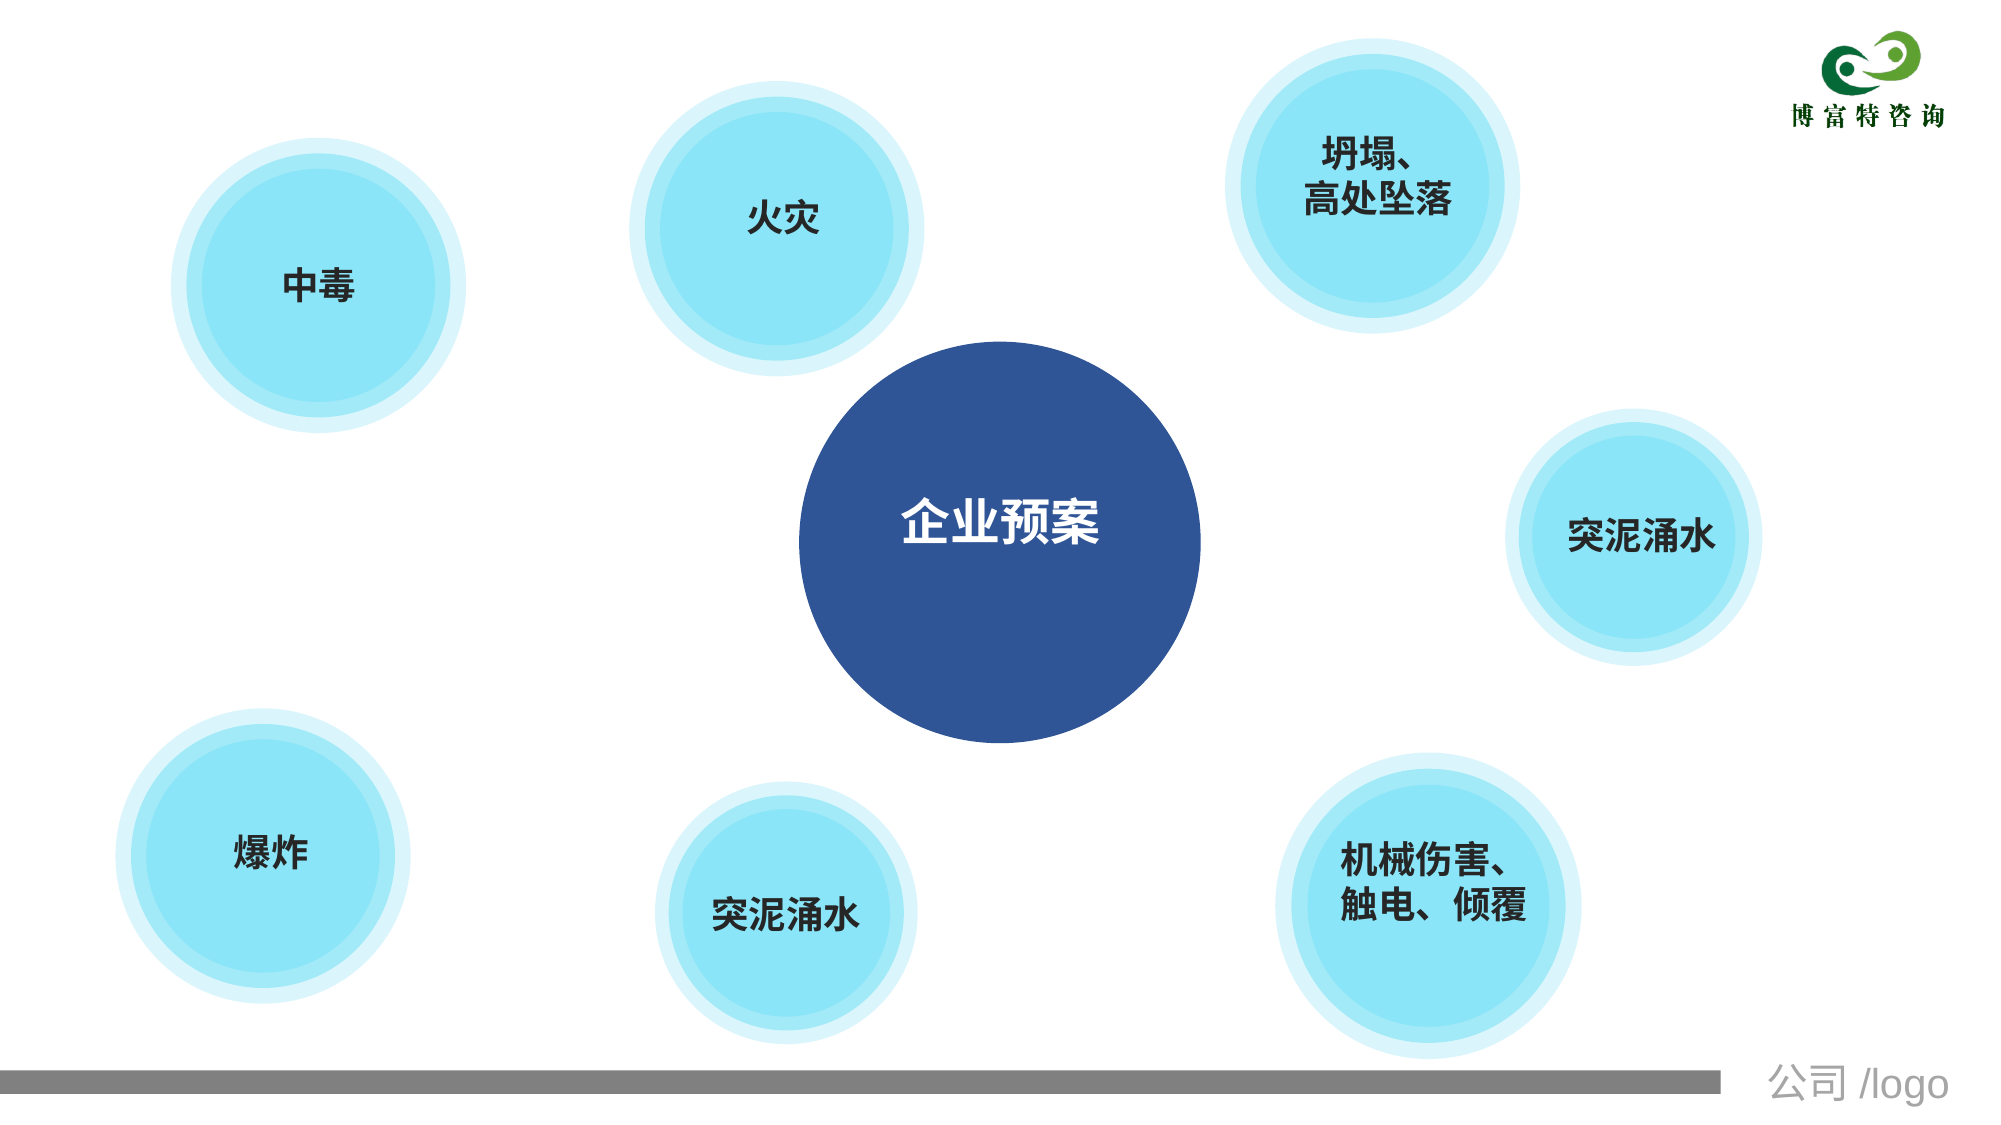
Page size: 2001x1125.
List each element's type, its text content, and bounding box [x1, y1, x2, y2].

text_box 公司/logo [1751, 1049, 1988, 1114]
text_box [1505, 408, 1763, 666]
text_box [115, 708, 411, 1004]
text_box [1224, 38, 1521, 334]
picture [1772, 30, 1969, 131]
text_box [629, 80, 925, 377]
text_box 企业预案 [883, 483, 1117, 558]
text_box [170, 137, 467, 434]
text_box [654, 781, 918, 1045]
text_box [0, 1069, 1722, 1095]
text_box [798, 340, 1202, 745]
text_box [1275, 752, 1582, 1060]
